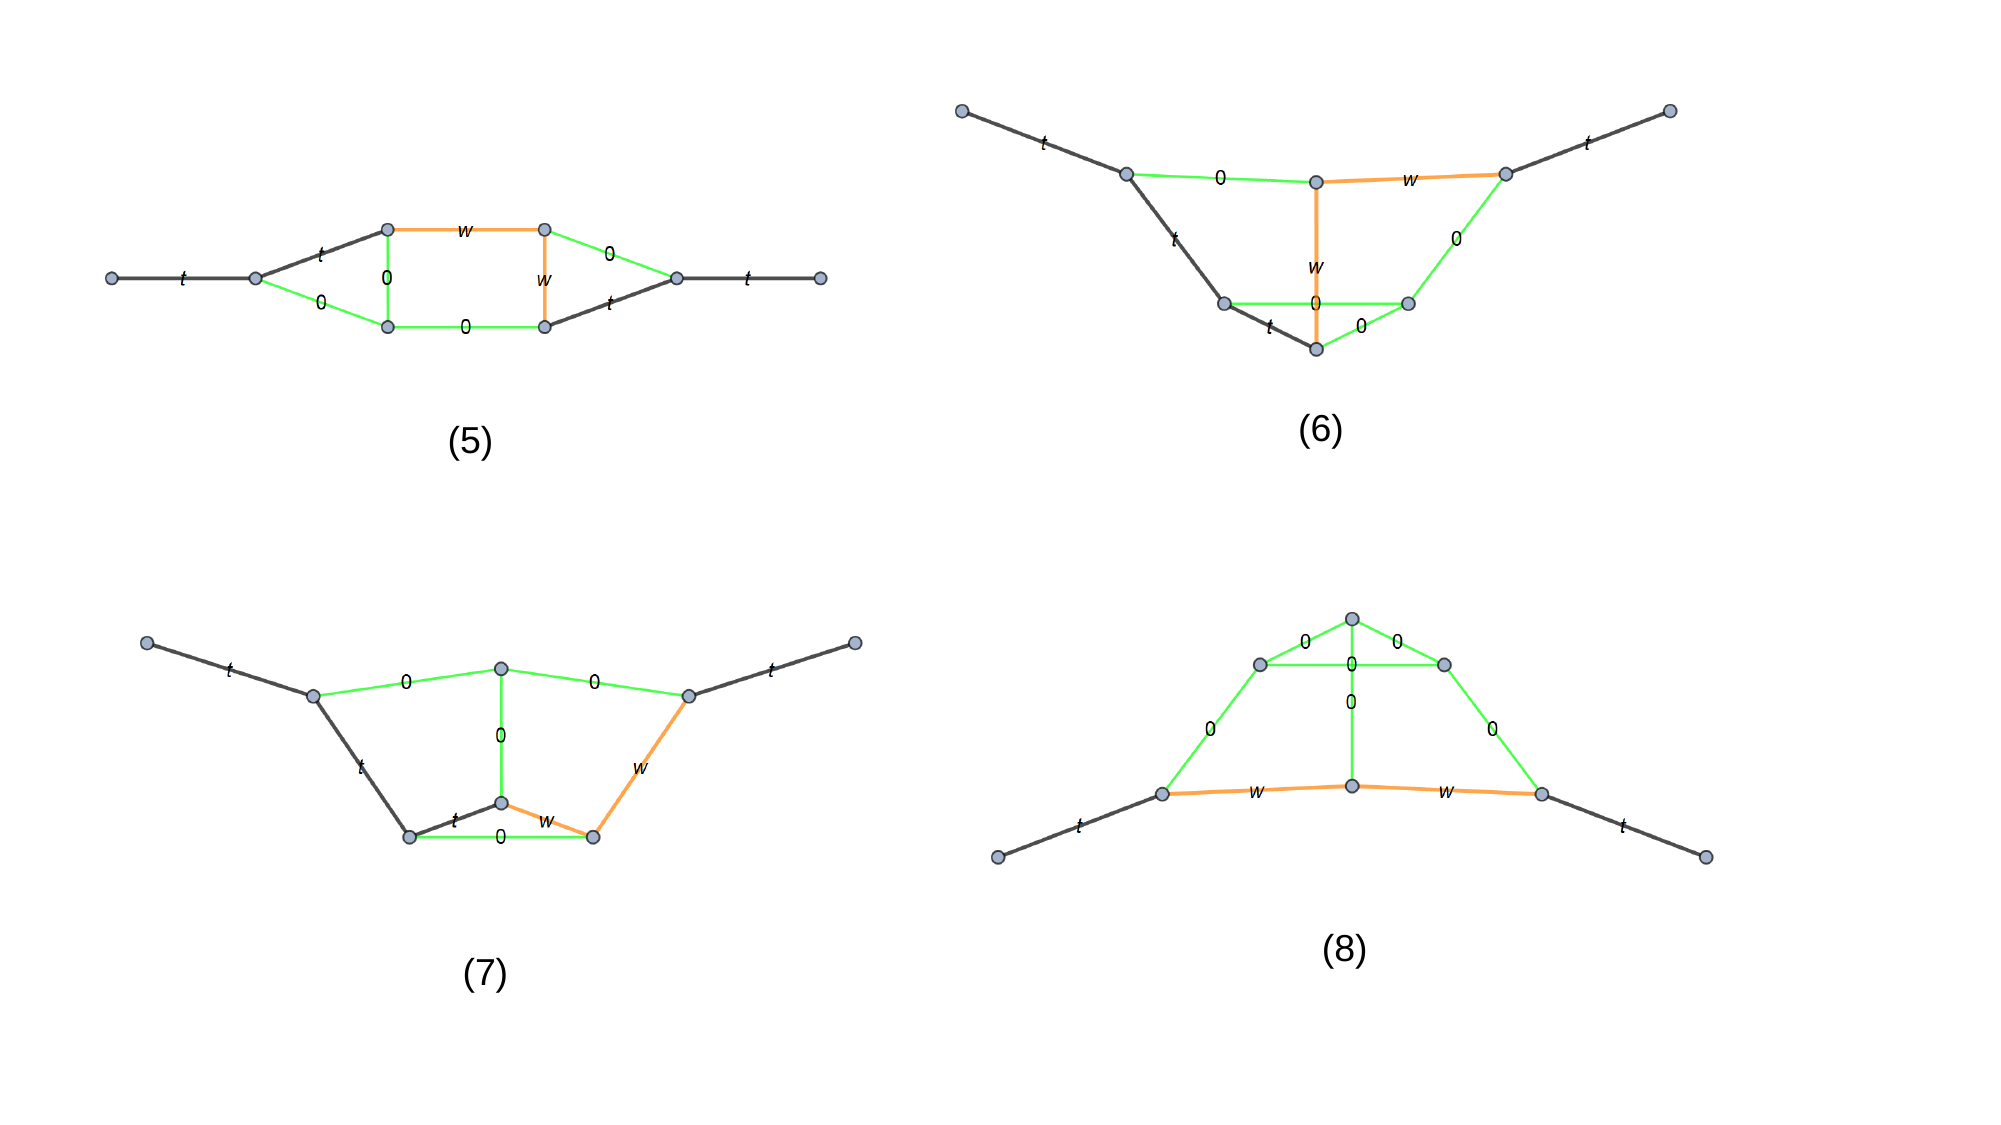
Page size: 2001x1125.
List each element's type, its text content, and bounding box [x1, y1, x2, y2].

picture [940, 89, 1691, 370]
text_box (6) [1283, 397, 1390, 457]
picture [125, 621, 876, 858]
text_box (7) [447, 940, 554, 1001]
picture [976, 597, 1727, 878]
text_box (8) [1307, 916, 1414, 977]
picture [90, 208, 841, 347]
text_box (5) [432, 408, 540, 469]
